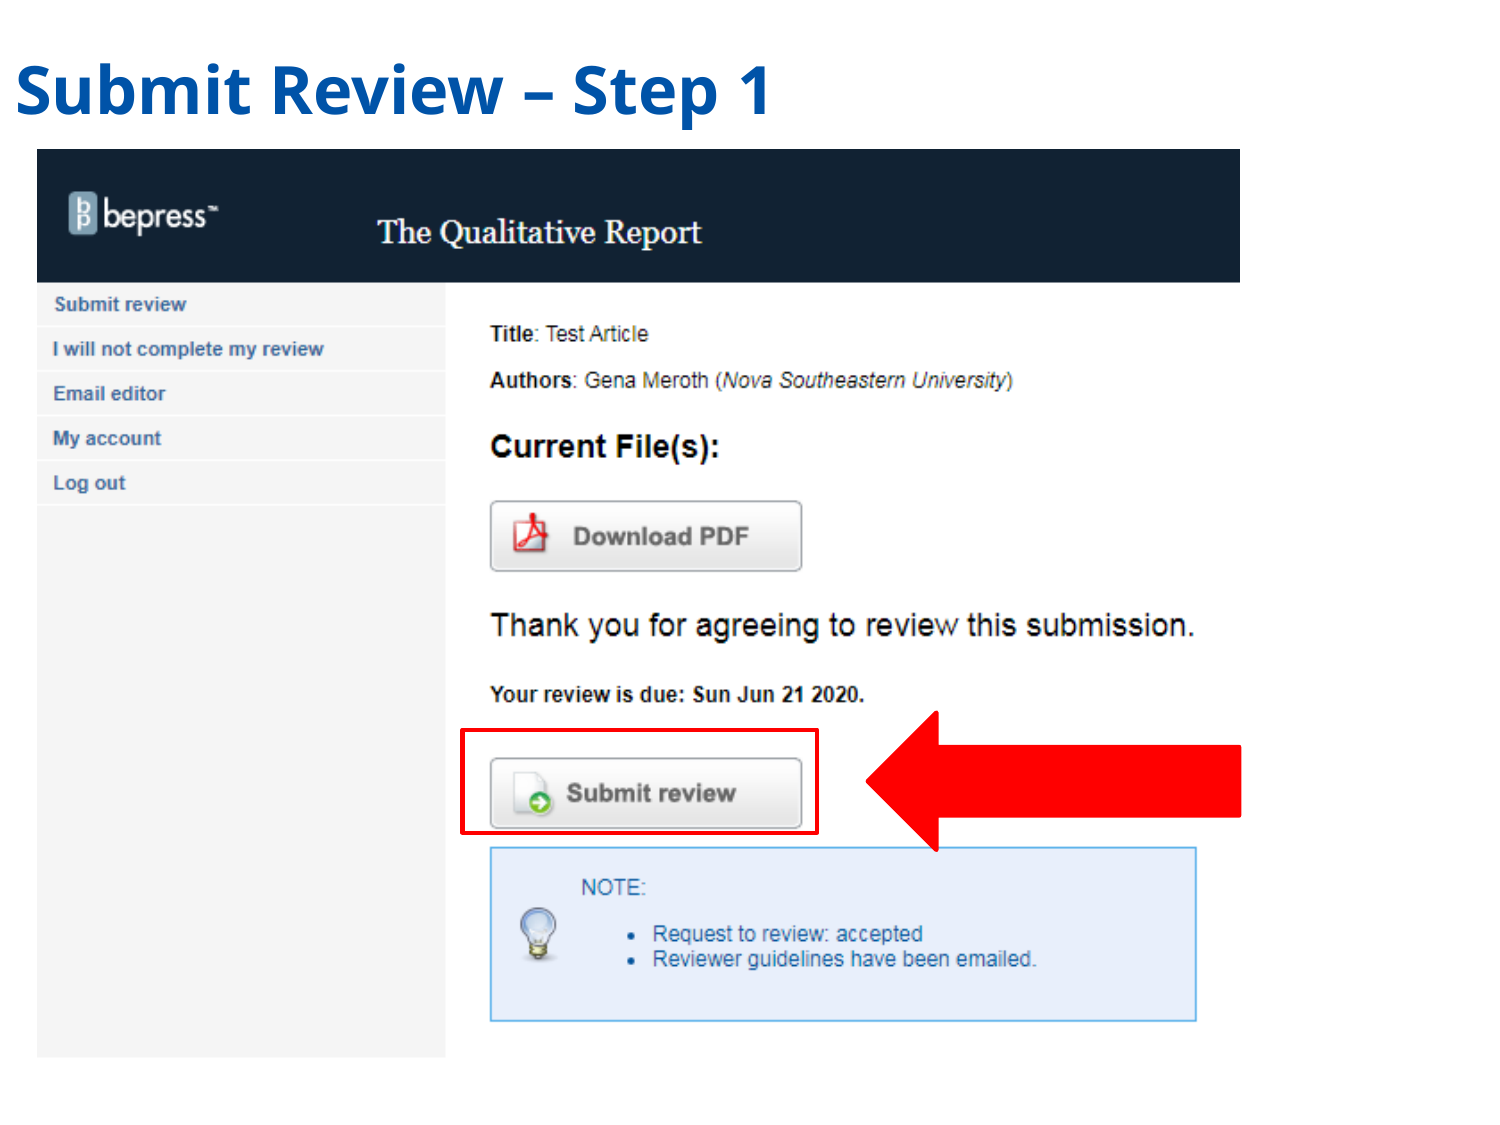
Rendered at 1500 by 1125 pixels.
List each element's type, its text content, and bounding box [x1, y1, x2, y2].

picture [37, 149, 1240, 1065]
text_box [462, 712, 1240, 851]
text_box Submit Review – Step 1 [0, 24, 1500, 150]
